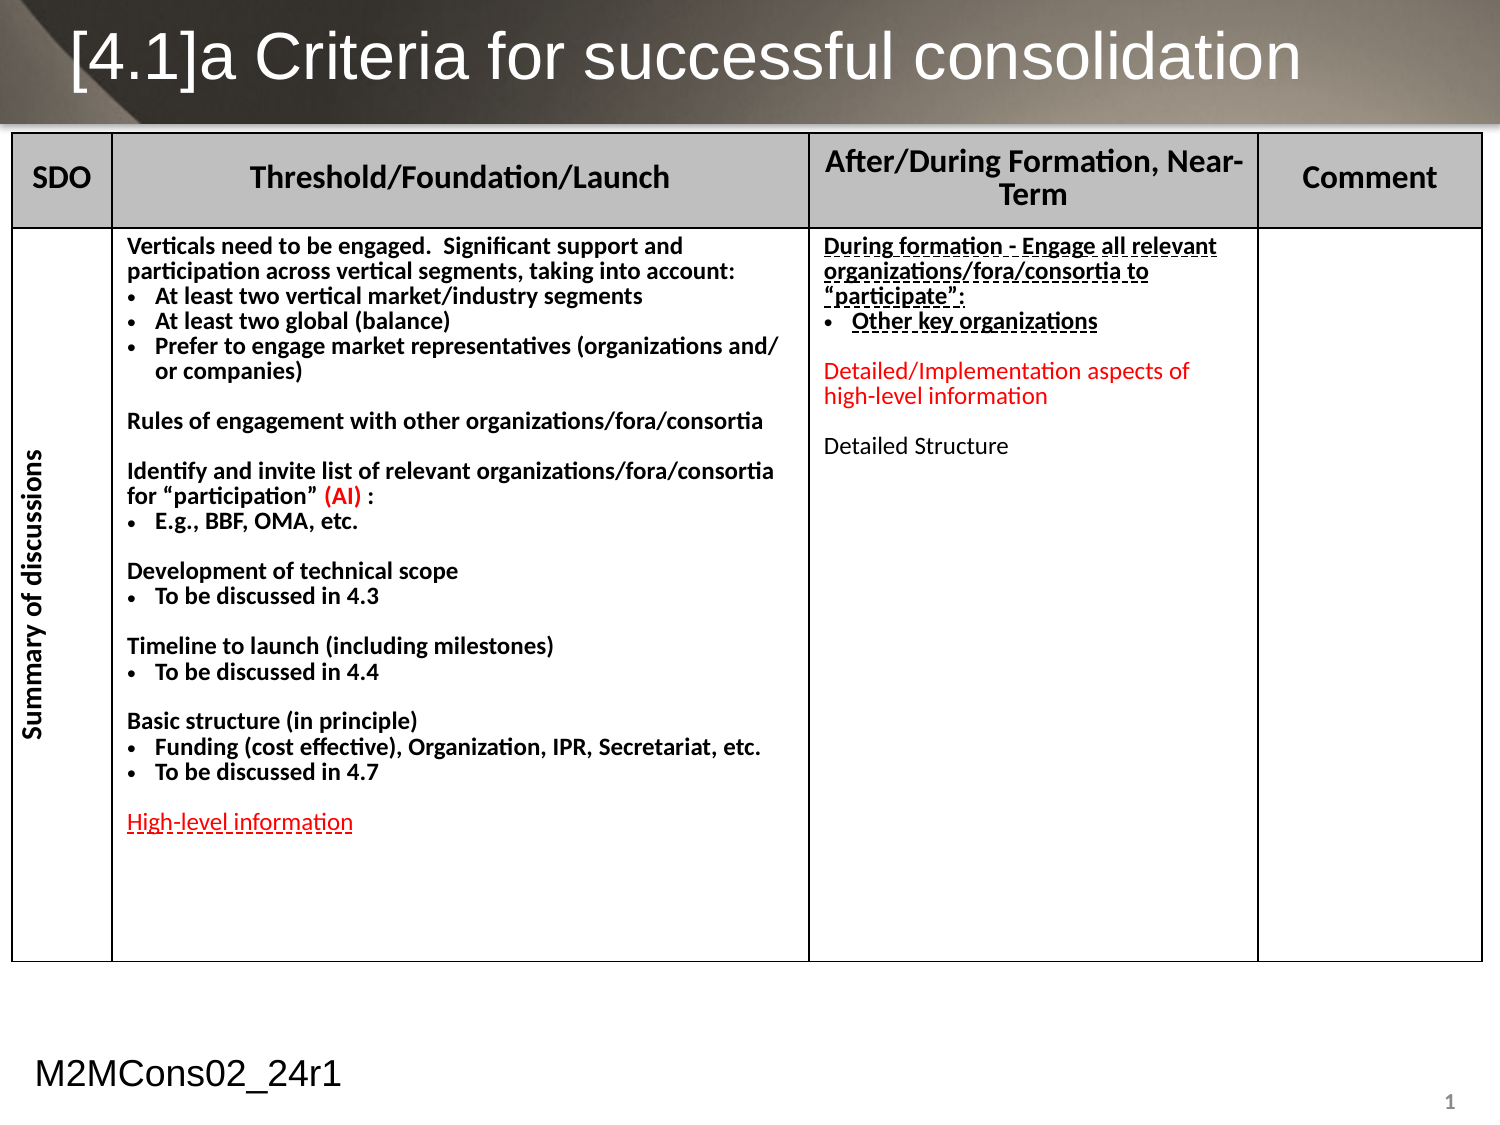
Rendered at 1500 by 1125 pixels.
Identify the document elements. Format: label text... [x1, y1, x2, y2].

text_box 1 [1120, 1070, 1471, 1125]
table_header After/During Formation, Near-Term [810, 134, 1257, 227]
table_cell Summary of discussions [13, 229, 111, 961]
table_header Threshold/Foundation/Launch [113, 134, 808, 227]
table_cell During formation - Engage all relevant organizations/fora/consortia to “participate”: Other key organizations Detailed/Implementation aspects of high-level information Detailed Structure [810, 229, 1257, 961]
text_box M2MCons02_24r1 [19, 1041, 358, 1102]
table_cell Verticals need to be engaged. Significant support and participation across vertical segments, taking into account: At least two vertical market/industry segments At least two global (balance) Prefer to engage market representatives (organizations and/or companies) Rules of engagement with other organizations/fora/consortia Identify and invite list of relevant organizations/fora/consortia for “participation” (AI) : E.g., BBF, OMA, etc. Development of technical scope To be discussed in 4.3 Timeline to launch (including milestones) To be discussed in 4.4 Basic structure (in principle) Funding (cost effective), Organization, IPR, Secretariat, etc. To be discussed in 4.7 High-level information [113, 229, 808, 961]
table_header Comment [1259, 134, 1481, 227]
text_box [4.1]a Criteria for successful consolidation [55, 5, 1319, 100]
table_header SDO [13, 134, 111, 227]
table_cell [1259, 229, 1481, 961]
